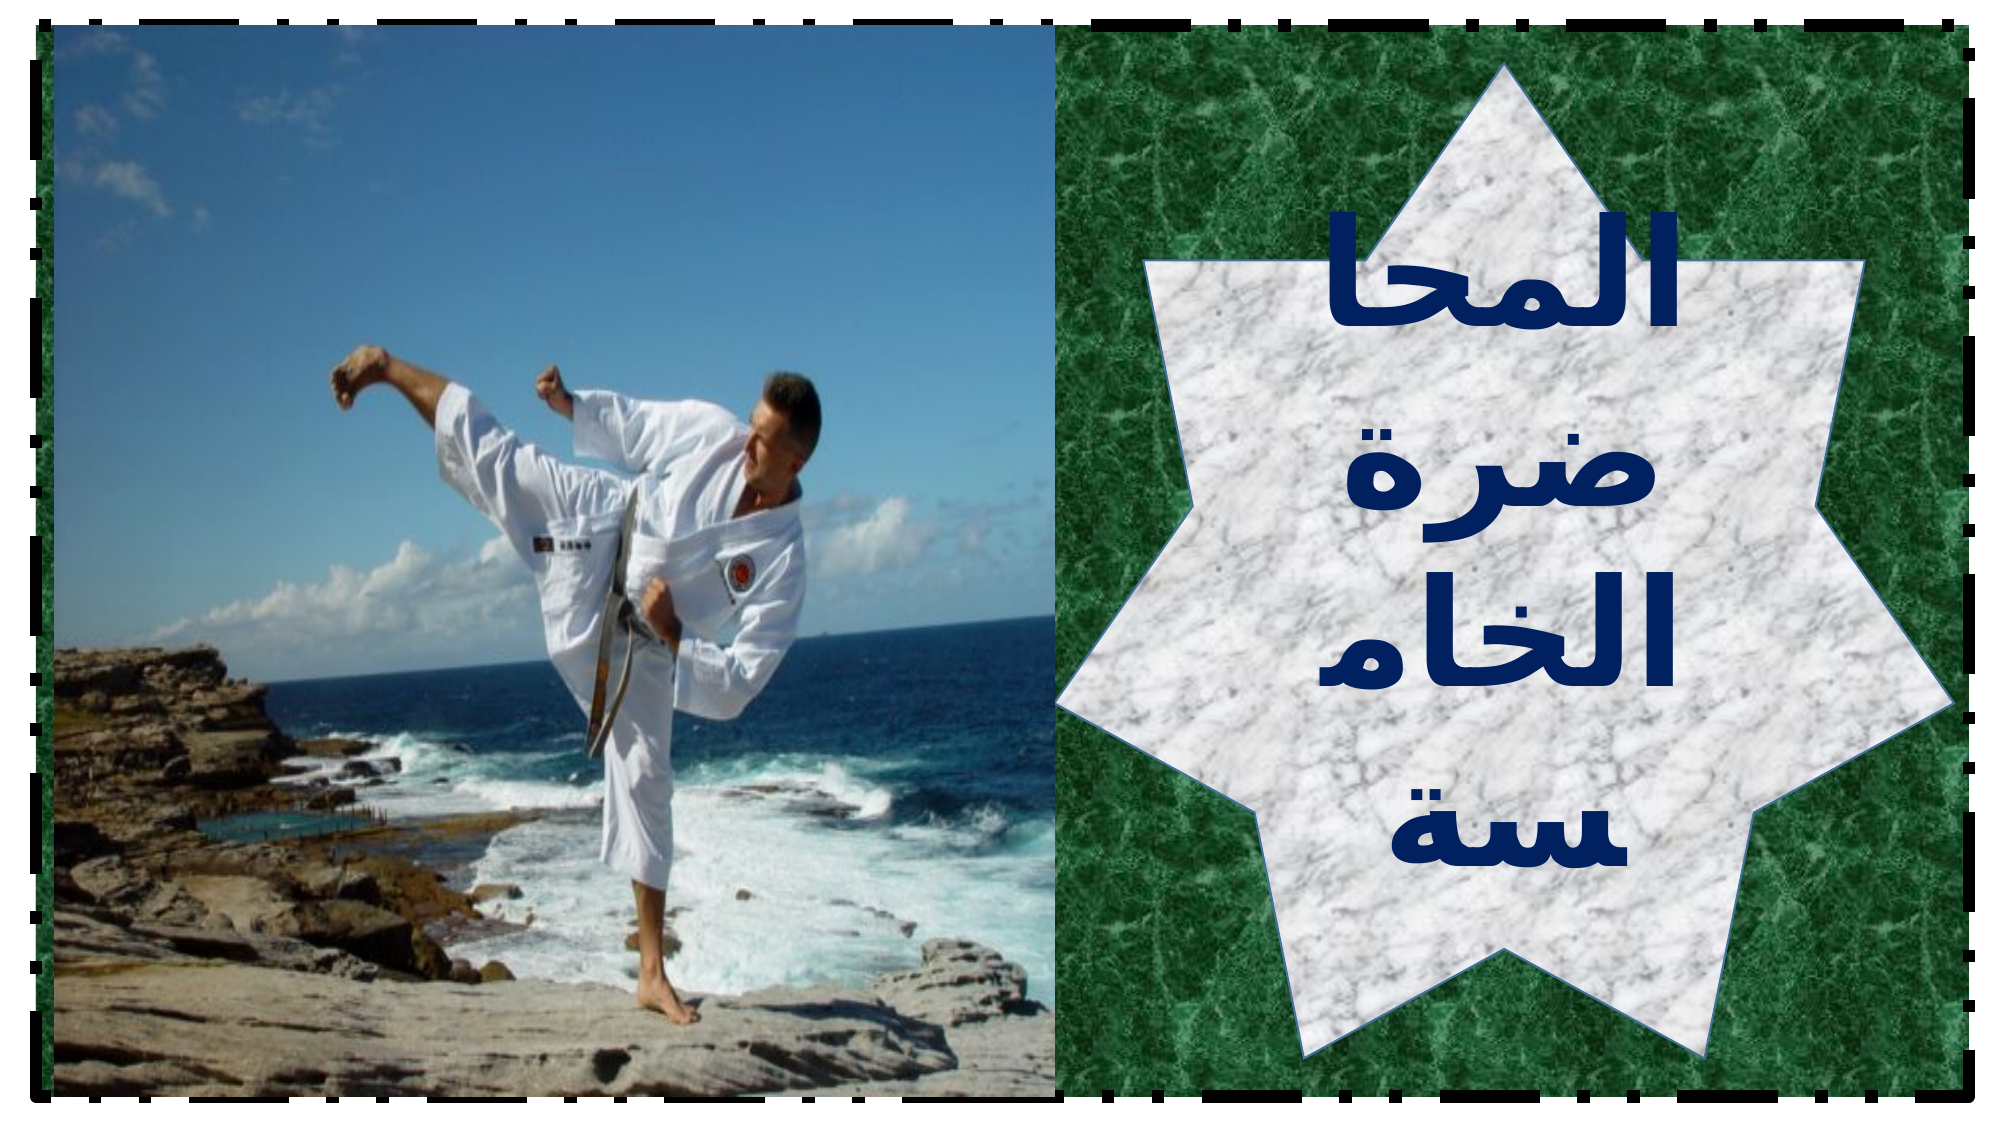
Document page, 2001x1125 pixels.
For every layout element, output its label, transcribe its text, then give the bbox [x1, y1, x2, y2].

text_box المحاضرة الخامسة [1055, 61, 1956, 1060]
subtitle [35, 25, 54, 1097]
subtitle [1055, 25, 1969, 1097]
picture [54, 25, 1055, 1097]
